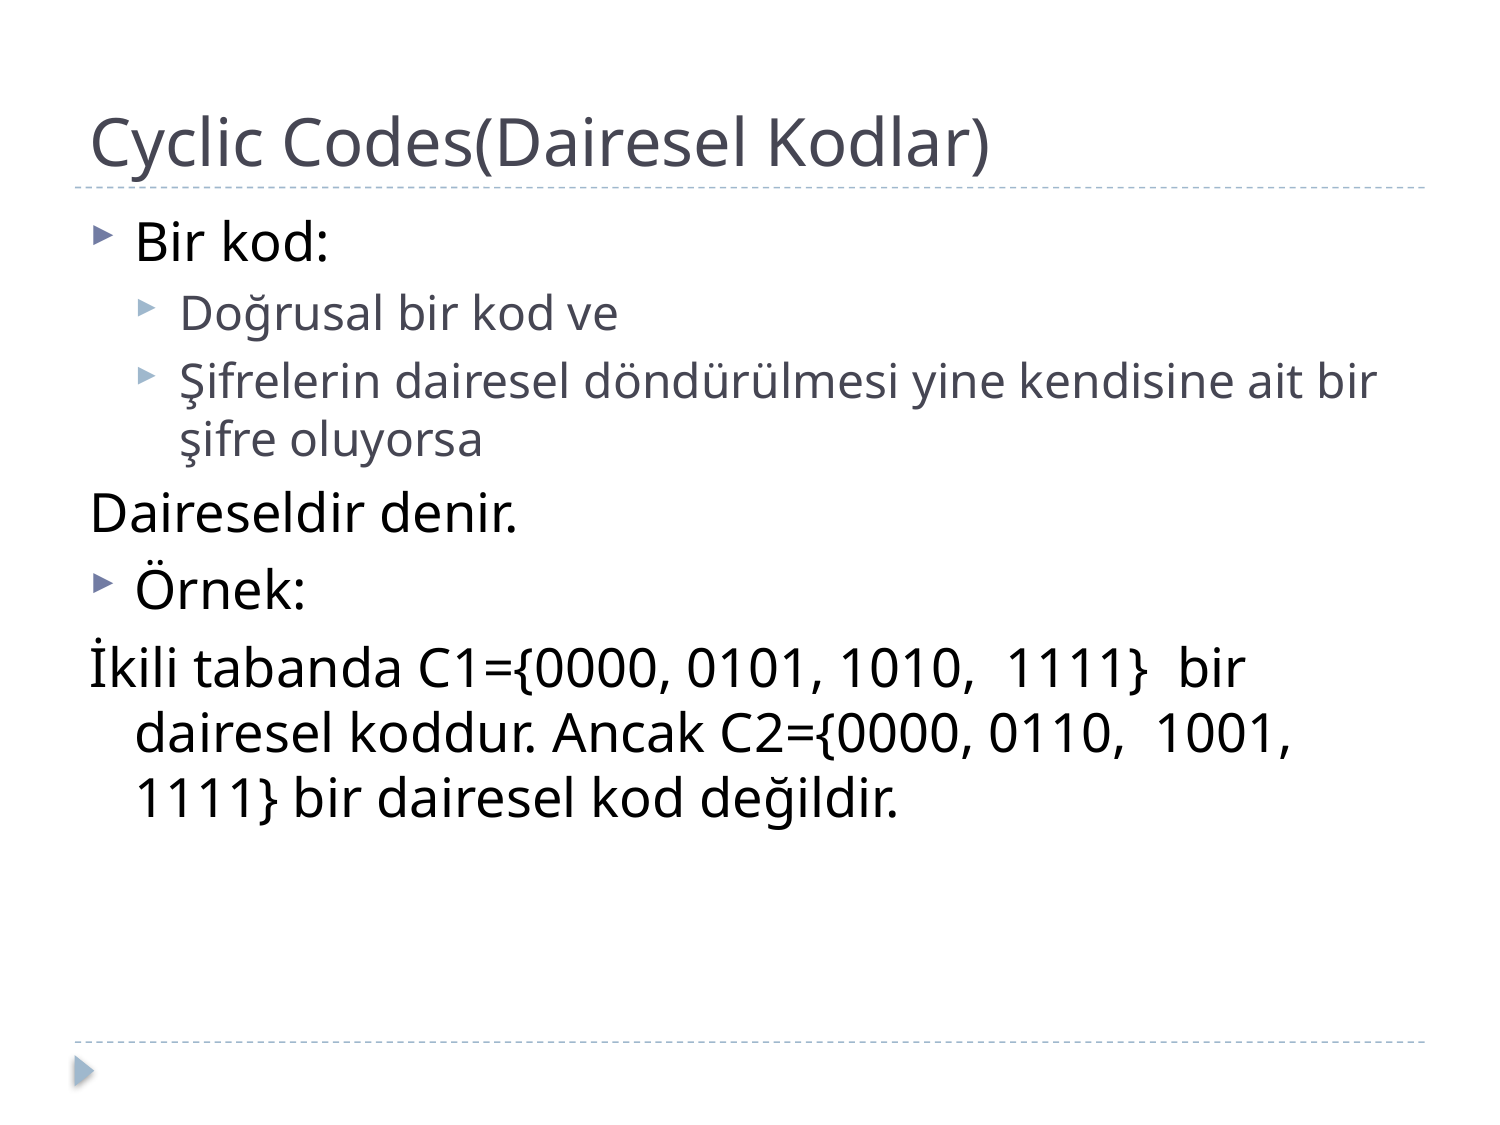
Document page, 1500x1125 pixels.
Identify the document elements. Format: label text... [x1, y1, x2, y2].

list Bir kod: Doğrusal bir kod ve Şifrelerin dairesel döndürülmesi yine kendisine ait bir şifre oluyorsa Daireseldir denir. Örnek: İkili tabanda C1={0000, 0101, 1010, 1111} bir dairesel koddur. Ancak C2={0000, 0110, 1001, 1111} bir dairesel kod değildir. [75, 200, 1425, 1010]
title Cyclic Codes(Dairesel Kodlar) [75, 24, 1425, 188]
